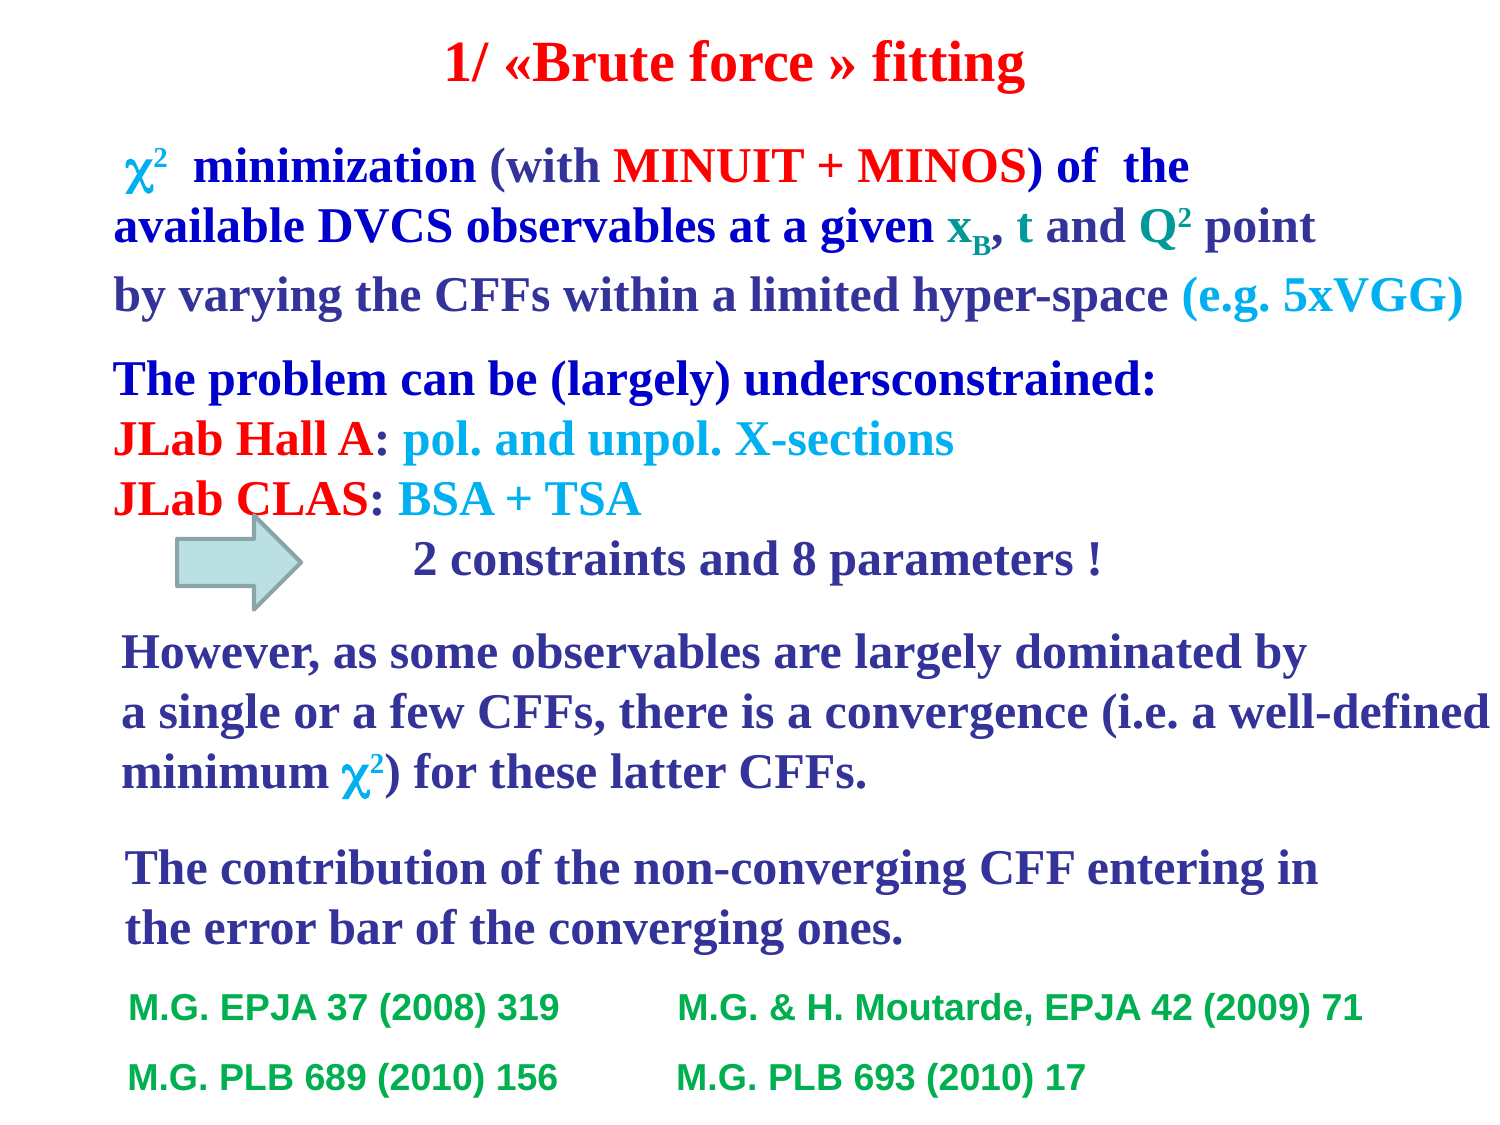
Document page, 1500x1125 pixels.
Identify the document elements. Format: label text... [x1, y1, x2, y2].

text_box The contribution of the non-converging CFF entering in the error bar of the converging ones. [109, 767, 1347, 962]
text_box 1/ «Brute force » fitting [429, 15, 1056, 101]
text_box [111, 975, 1387, 1107]
text_box However, as some observables are largely dominated by a single or a few CFFs, there is a convergence (i.e. a well-defined minimum c2) for these latter CFFs. [106, 550, 1500, 806]
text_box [92, 337, 1179, 657]
text_box c2 minimization (with MINUIT + MINOS) of the available DVCS observables at a given xB, t and Q2 point by varying the CFFs within a limited hyper-space (e.g. 5xVGG) [98, 125, 1479, 329]
